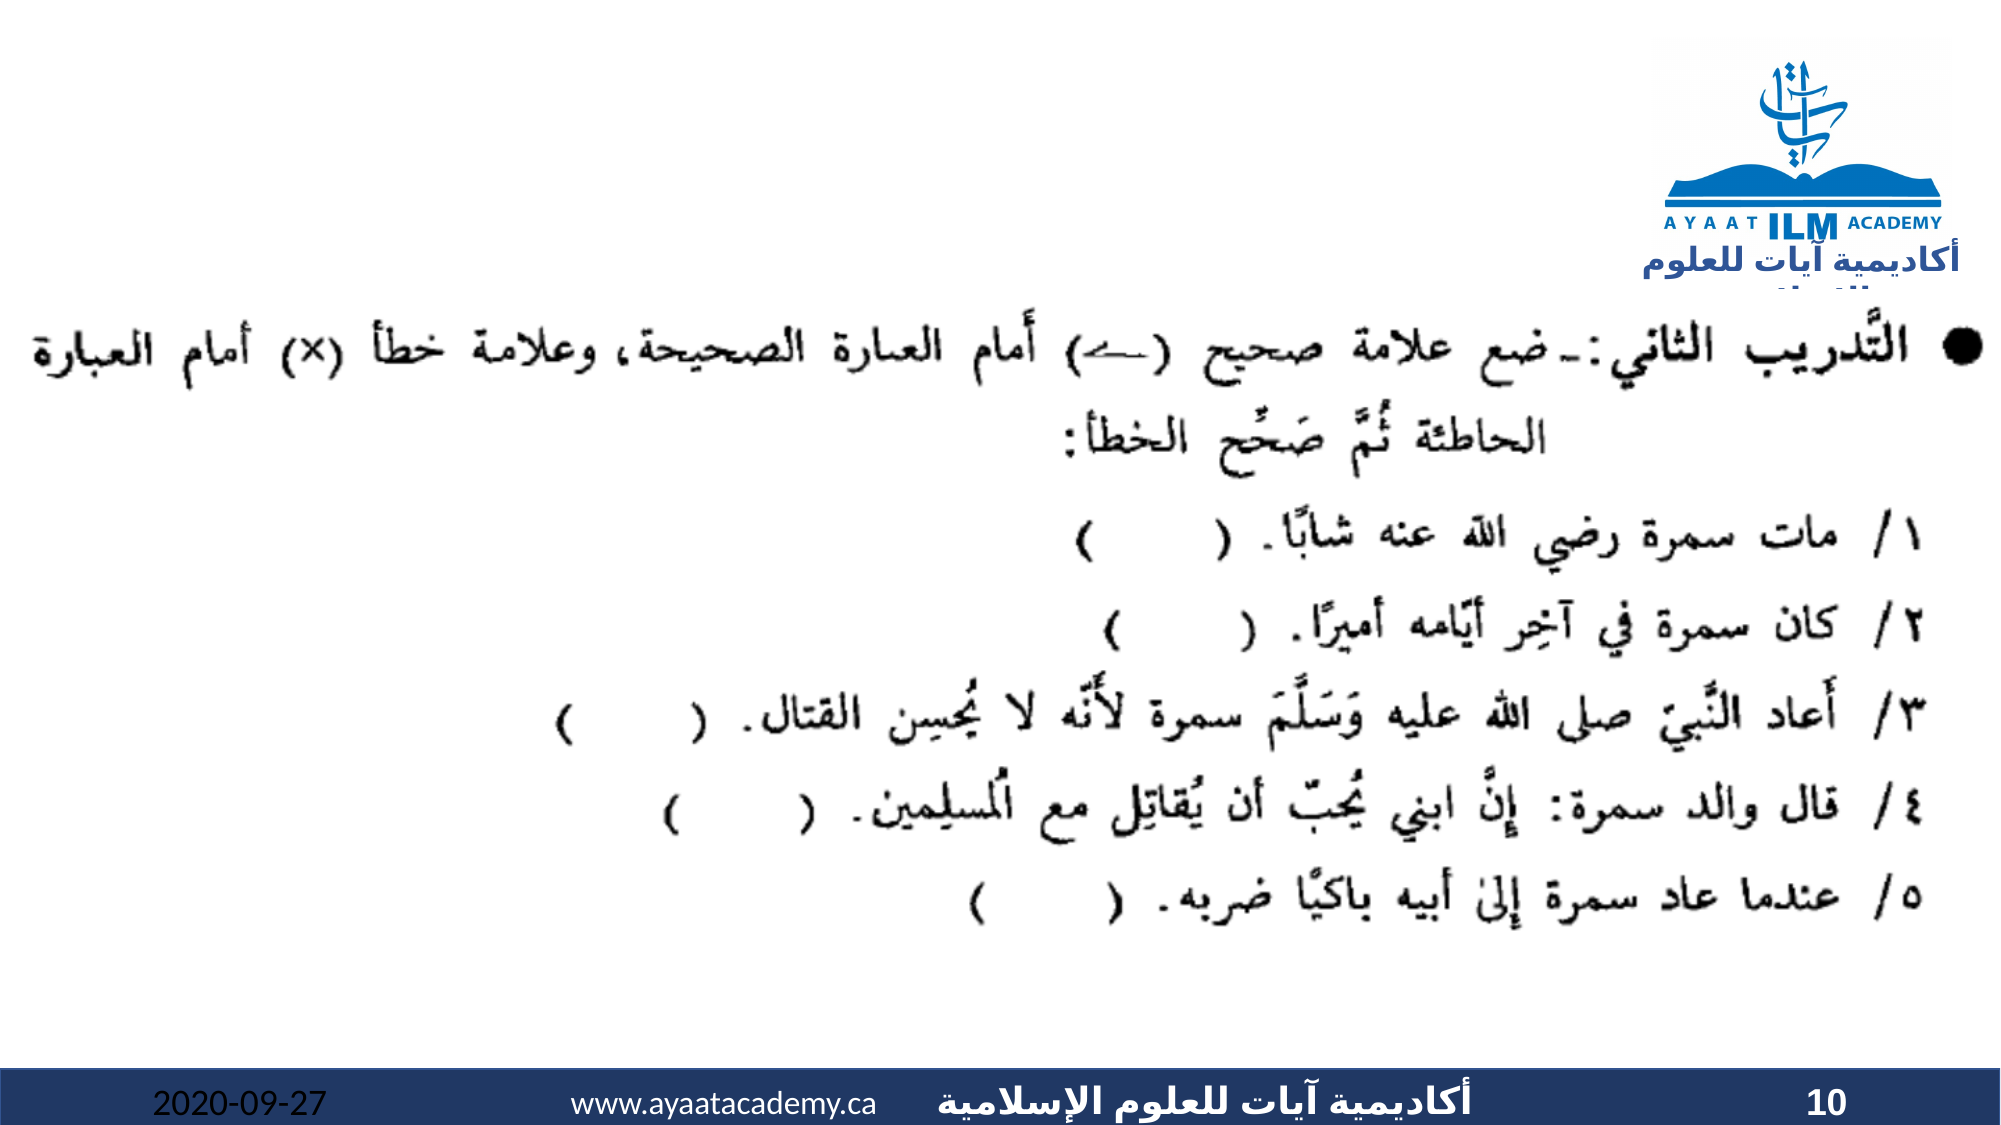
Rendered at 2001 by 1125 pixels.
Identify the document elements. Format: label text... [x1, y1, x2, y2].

picture [0, 289, 2000, 953]
slide_number 10 [1412, 1070, 1863, 1125]
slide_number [137, 1070, 588, 1125]
picture [1651, 37, 1952, 257]
